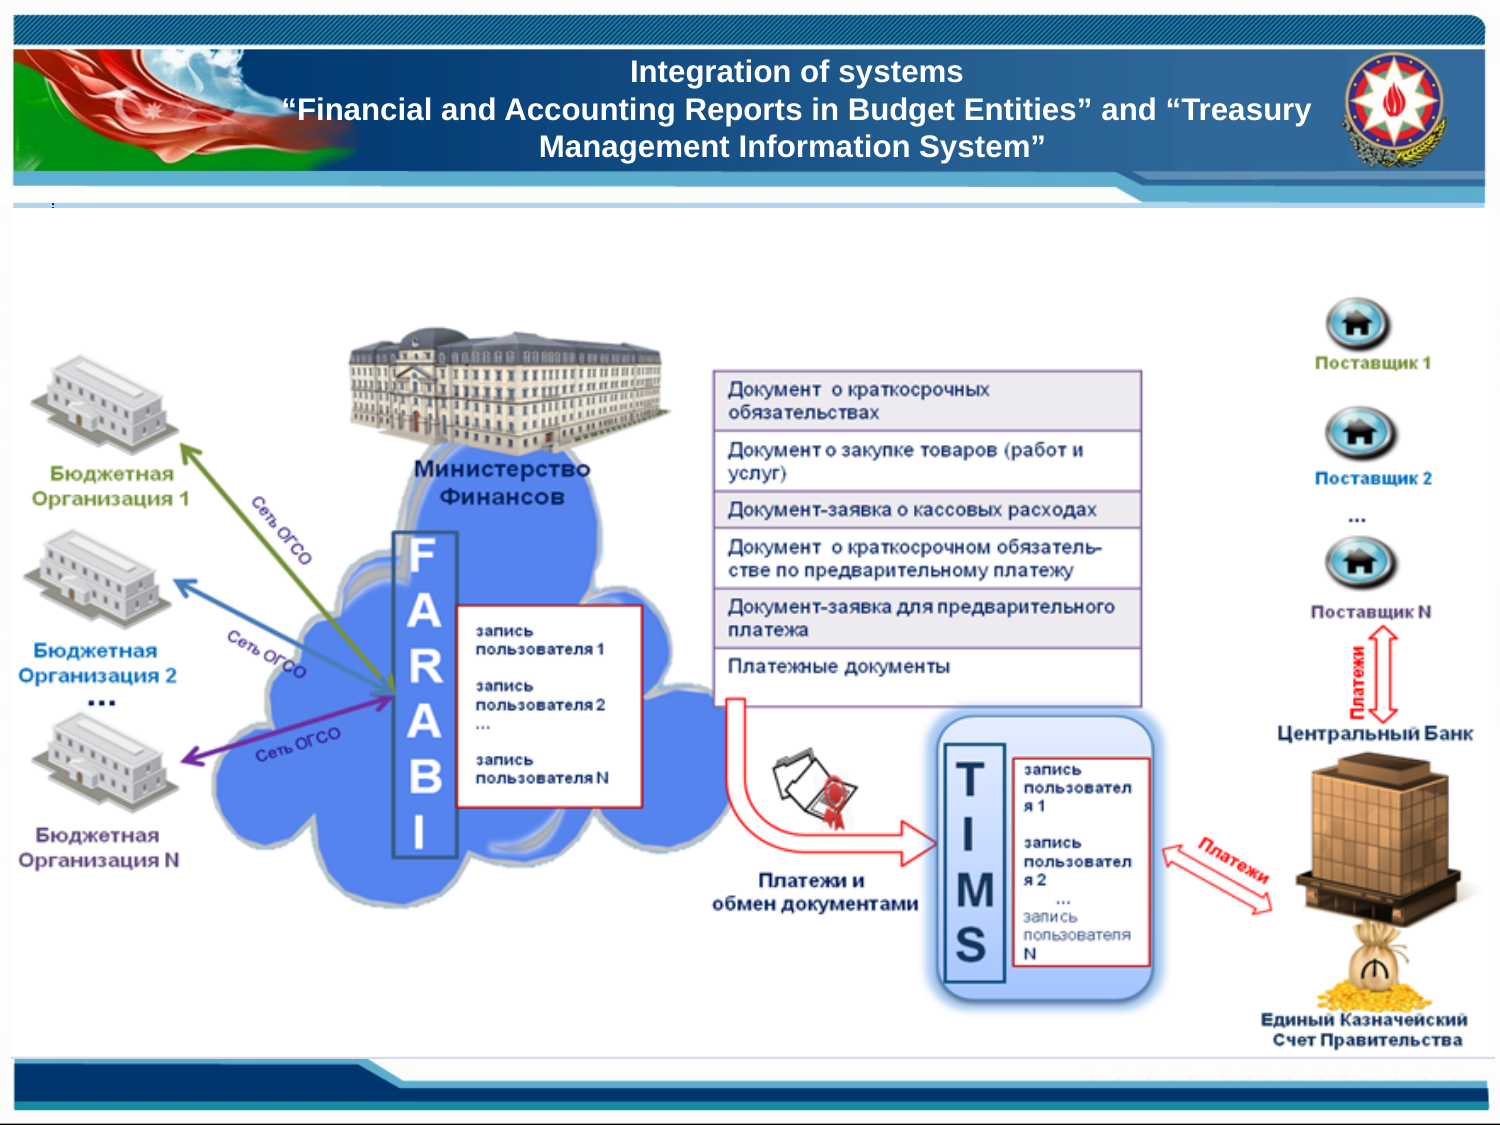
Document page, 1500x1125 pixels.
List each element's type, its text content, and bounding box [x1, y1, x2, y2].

text_box Integration of systems “Financial and Accounting Reports in Budget Entities” and “Treasury Management Information System” [183, 43, 1412, 171]
picture [11, 207, 1495, 1059]
picture [0, 0, 1500, 1125]
